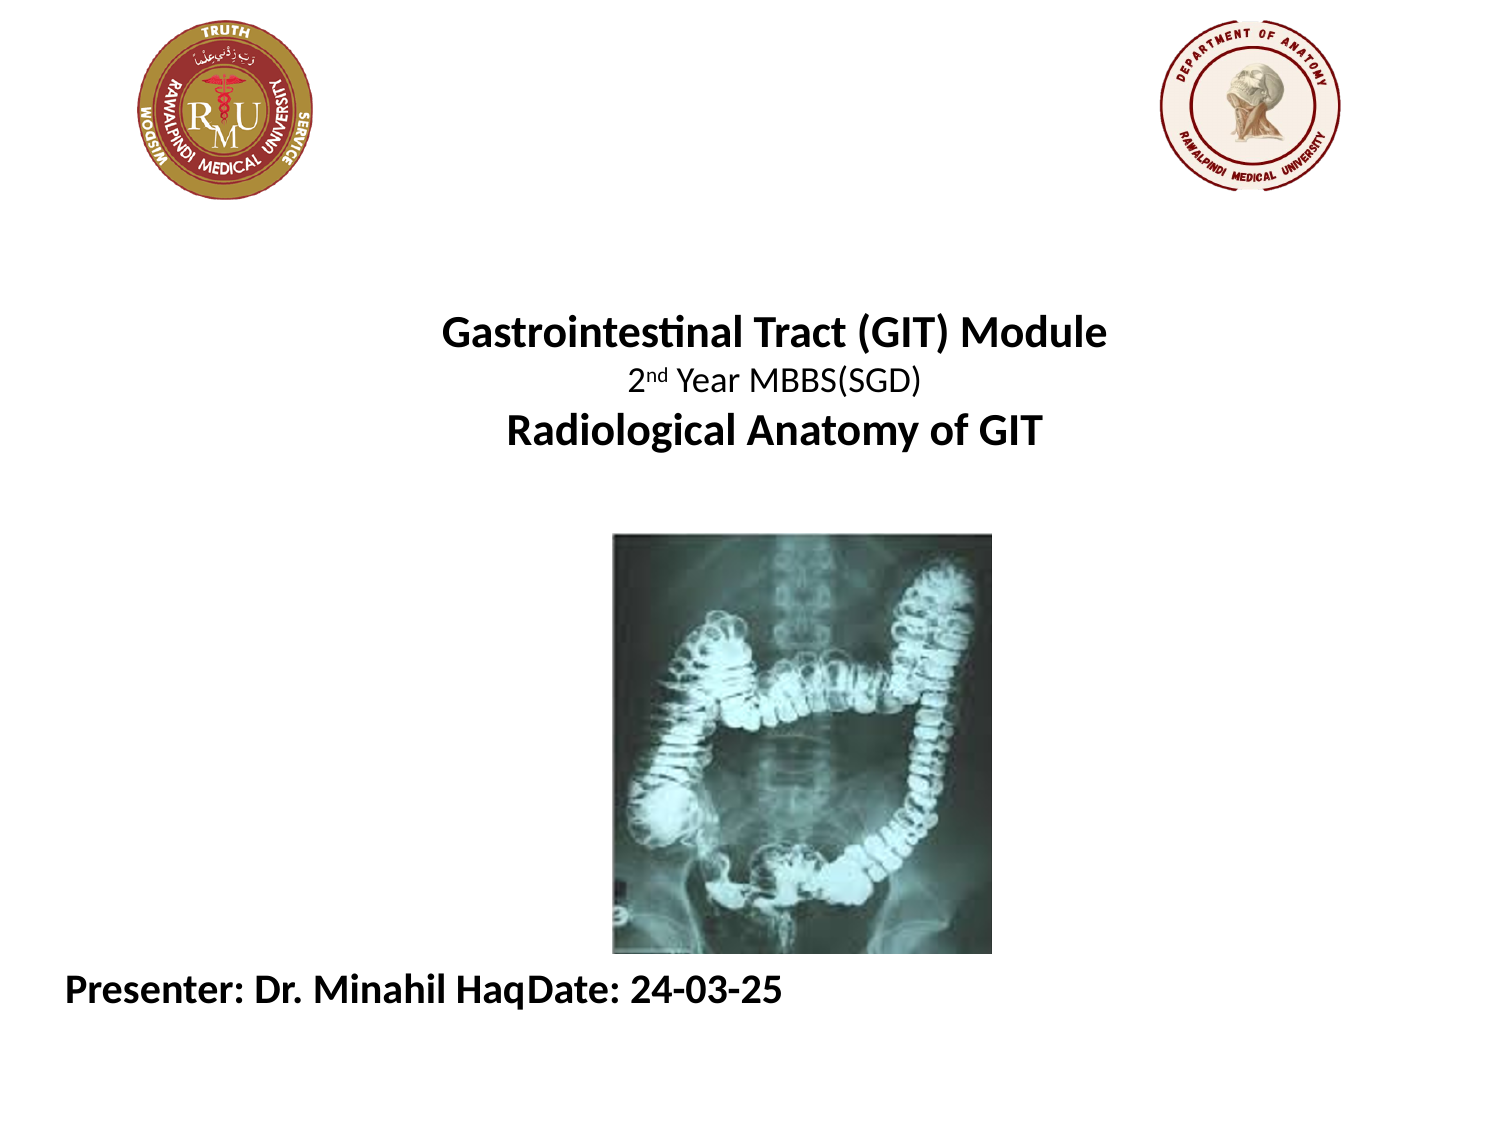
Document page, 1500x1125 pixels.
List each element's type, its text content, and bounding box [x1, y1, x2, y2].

picture [612, 533, 992, 954]
picture [1137, 0, 1363, 212]
subtitle Presenter: Dr. Minahil Haq Date: 24-03-25 [50, 953, 1450, 1079]
title Gastrointestinal Tract (GIT) Module 2nd Year MBBS(SGD) Radiological Anatomy of GIT [137, 237, 1413, 514]
picture [137, 20, 313, 200]
